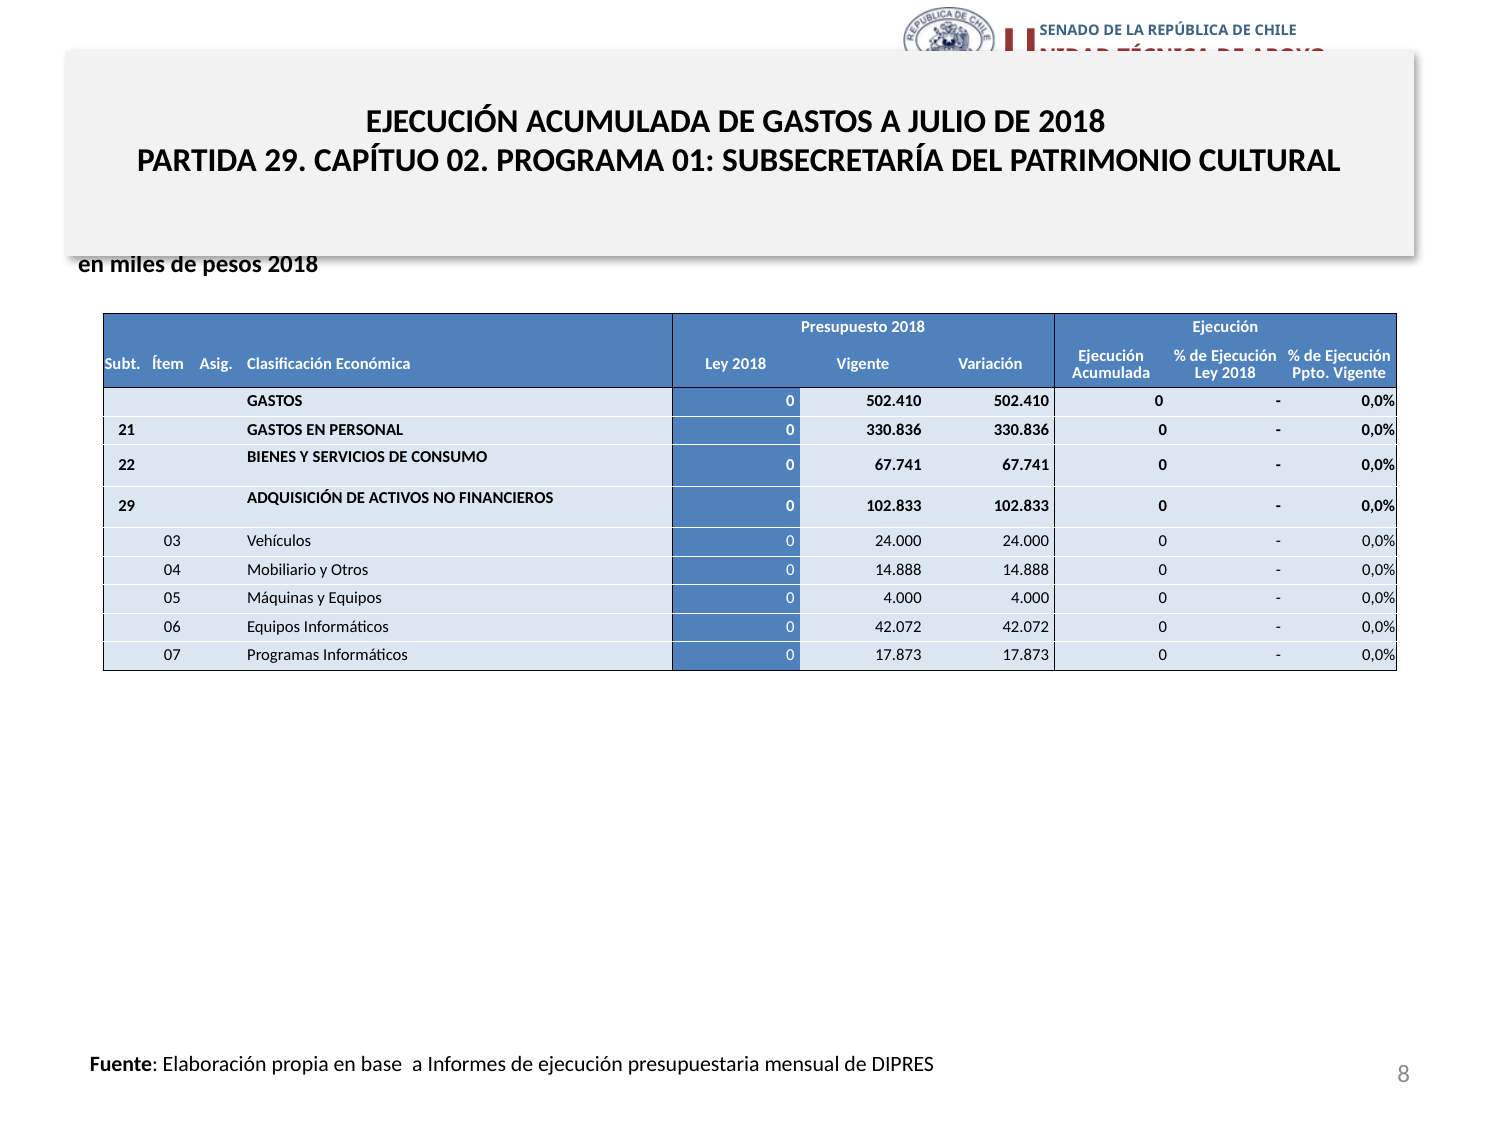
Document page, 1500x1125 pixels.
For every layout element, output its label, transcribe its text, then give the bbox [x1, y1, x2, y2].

table_cell 0,0% [1283, 614, 1396, 641]
table_cell [104, 388, 151, 416]
table_cell 07 [151, 642, 198, 670]
table_cell 0 [673, 528, 800, 556]
table_cell 0 [673, 585, 800, 613]
table_cell - [1168, 614, 1283, 641]
table_cell 0 [1055, 528, 1168, 556]
table_cell 22 [104, 445, 151, 486]
table_cell 4.000 [927, 585, 1054, 613]
table_cell 102.833 [927, 487, 1054, 527]
table_cell 502.410 [927, 388, 1054, 416]
table_cell GASTOS EN PERSONAL [246, 417, 672, 444]
table_cell 0 [673, 557, 800, 584]
table_cell 0 [673, 388, 800, 416]
table_cell [104, 528, 151, 556]
table_cell 102.833 [800, 487, 927, 527]
table_cell 29 [104, 487, 151, 527]
table_cell 330.836 [800, 417, 927, 444]
table_cell [198, 417, 246, 444]
table_cell 06 [151, 614, 198, 641]
table_cell 330.836 [927, 417, 1054, 444]
table_cell [151, 388, 198, 416]
title EJECUCIÓN ACUMULADA DE GASTOS A JULIO DE 2018 PARTIDA 29. CAPÍTUO 02. PROGRAMA 01: SUBSECRETARÍA DEL PATRIMONIO CULTURAL [66, 51, 1414, 256]
table_cell 24.000 [927, 528, 1054, 556]
table_cell Clasificación Económica [246, 342, 672, 387]
table_cell 0 [673, 445, 800, 486]
table_cell 17.873 [800, 642, 927, 670]
table_header [151, 314, 198, 342]
table_cell [104, 585, 151, 613]
table_cell ADQUISICIÓN DE ACTIVOS NO FINANCIEROS [246, 487, 672, 527]
table_cell 0 [1055, 614, 1168, 641]
table_cell 21 [104, 417, 151, 444]
table_cell 0 [673, 614, 800, 641]
table_cell 0,0% [1283, 642, 1396, 670]
picture [903, 7, 997, 51]
table_cell Variación [927, 342, 1054, 387]
slide_number 8 [1074, 1042, 1425, 1103]
table_cell Máquinas y Equipos [246, 585, 672, 613]
text_box en miles de pesos 2018 [63, 239, 1414, 315]
table_cell Ítem [151, 342, 198, 387]
table_cell [104, 557, 151, 584]
table_cell [198, 388, 246, 416]
table_cell Asig. [198, 342, 246, 387]
table_cell GASTOS [246, 388, 672, 416]
table_cell 0,0% [1283, 557, 1396, 584]
table_cell Subt. [104, 342, 151, 387]
table_cell - [1168, 585, 1283, 613]
table_cell 0 [1055, 557, 1168, 584]
table_cell Vehículos [246, 528, 672, 556]
table_header [104, 314, 151, 342]
table_cell 03 [151, 528, 198, 556]
table_cell 42.072 [800, 614, 927, 641]
table_cell 0 [1055, 487, 1168, 527]
table_cell [104, 614, 151, 641]
table_cell Ejecución Acumulada [1055, 342, 1168, 387]
table_cell 14.888 [800, 557, 927, 584]
table_cell Vigente [800, 342, 927, 387]
table_cell [104, 642, 151, 670]
table_cell BIENES Y SERVICIOS DE CONSUMO [246, 445, 672, 486]
table_cell 67.741 [927, 445, 1054, 486]
table_cell [198, 487, 246, 527]
table_cell [198, 585, 246, 613]
table_cell 0,0% [1283, 445, 1396, 486]
table_cell 0 [1055, 642, 1168, 670]
table_cell Ley 2018 [673, 342, 800, 387]
table_cell % de Ejecución Ley 2018 [1168, 342, 1283, 387]
table_cell 67.741 [800, 445, 927, 486]
table_header Presupuesto 2018 [673, 314, 1054, 342]
table_cell 14.888 [927, 557, 1054, 584]
table_header [198, 314, 246, 342]
table_cell 17.873 [927, 642, 1054, 670]
table_cell [151, 417, 198, 444]
table_cell 05 [151, 585, 198, 613]
table_cell [198, 557, 246, 584]
table_cell [151, 445, 198, 486]
table_cell - [1168, 642, 1283, 670]
table_cell % de Ejecución Ppto. Vigente [1283, 342, 1396, 387]
table_cell [198, 614, 246, 641]
table_cell [198, 445, 246, 486]
table_cell Programas Informáticos [246, 642, 672, 670]
table_cell - [1168, 388, 1283, 416]
table_cell 24.000 [800, 528, 927, 556]
table_cell [198, 528, 246, 556]
table_cell 0 [1055, 417, 1168, 444]
table_cell Mobiliario y Otros [246, 557, 672, 584]
table_cell 4.000 [800, 585, 927, 613]
table_cell 0 [673, 487, 800, 527]
table_cell [198, 642, 246, 670]
table_cell - [1168, 557, 1283, 584]
table_cell 0 [673, 417, 800, 444]
table_cell 0 [1055, 445, 1168, 486]
table_cell 0,0% [1283, 388, 1396, 416]
table_cell 0 [1055, 585, 1168, 613]
table_cell 0,0% [1283, 417, 1396, 444]
table_cell 0 [673, 642, 800, 670]
table_header Ejecución [1055, 314, 1396, 342]
table_cell 42.072 [927, 614, 1054, 641]
table_cell - [1168, 487, 1283, 527]
table_cell - [1168, 528, 1283, 556]
table_cell 0,0% [1283, 487, 1396, 527]
table_cell - [1168, 445, 1283, 486]
table_cell 04 [151, 557, 198, 584]
table_cell 502.410 [800, 388, 927, 416]
table_header [246, 314, 672, 342]
table_cell - [1168, 417, 1283, 444]
table_cell [151, 487, 198, 527]
table_cell Equipos Informáticos [246, 614, 672, 641]
table_cell 0 [1055, 388, 1168, 416]
table_cell 0,0% [1283, 585, 1396, 613]
table_cell 0,0% [1283, 528, 1396, 556]
